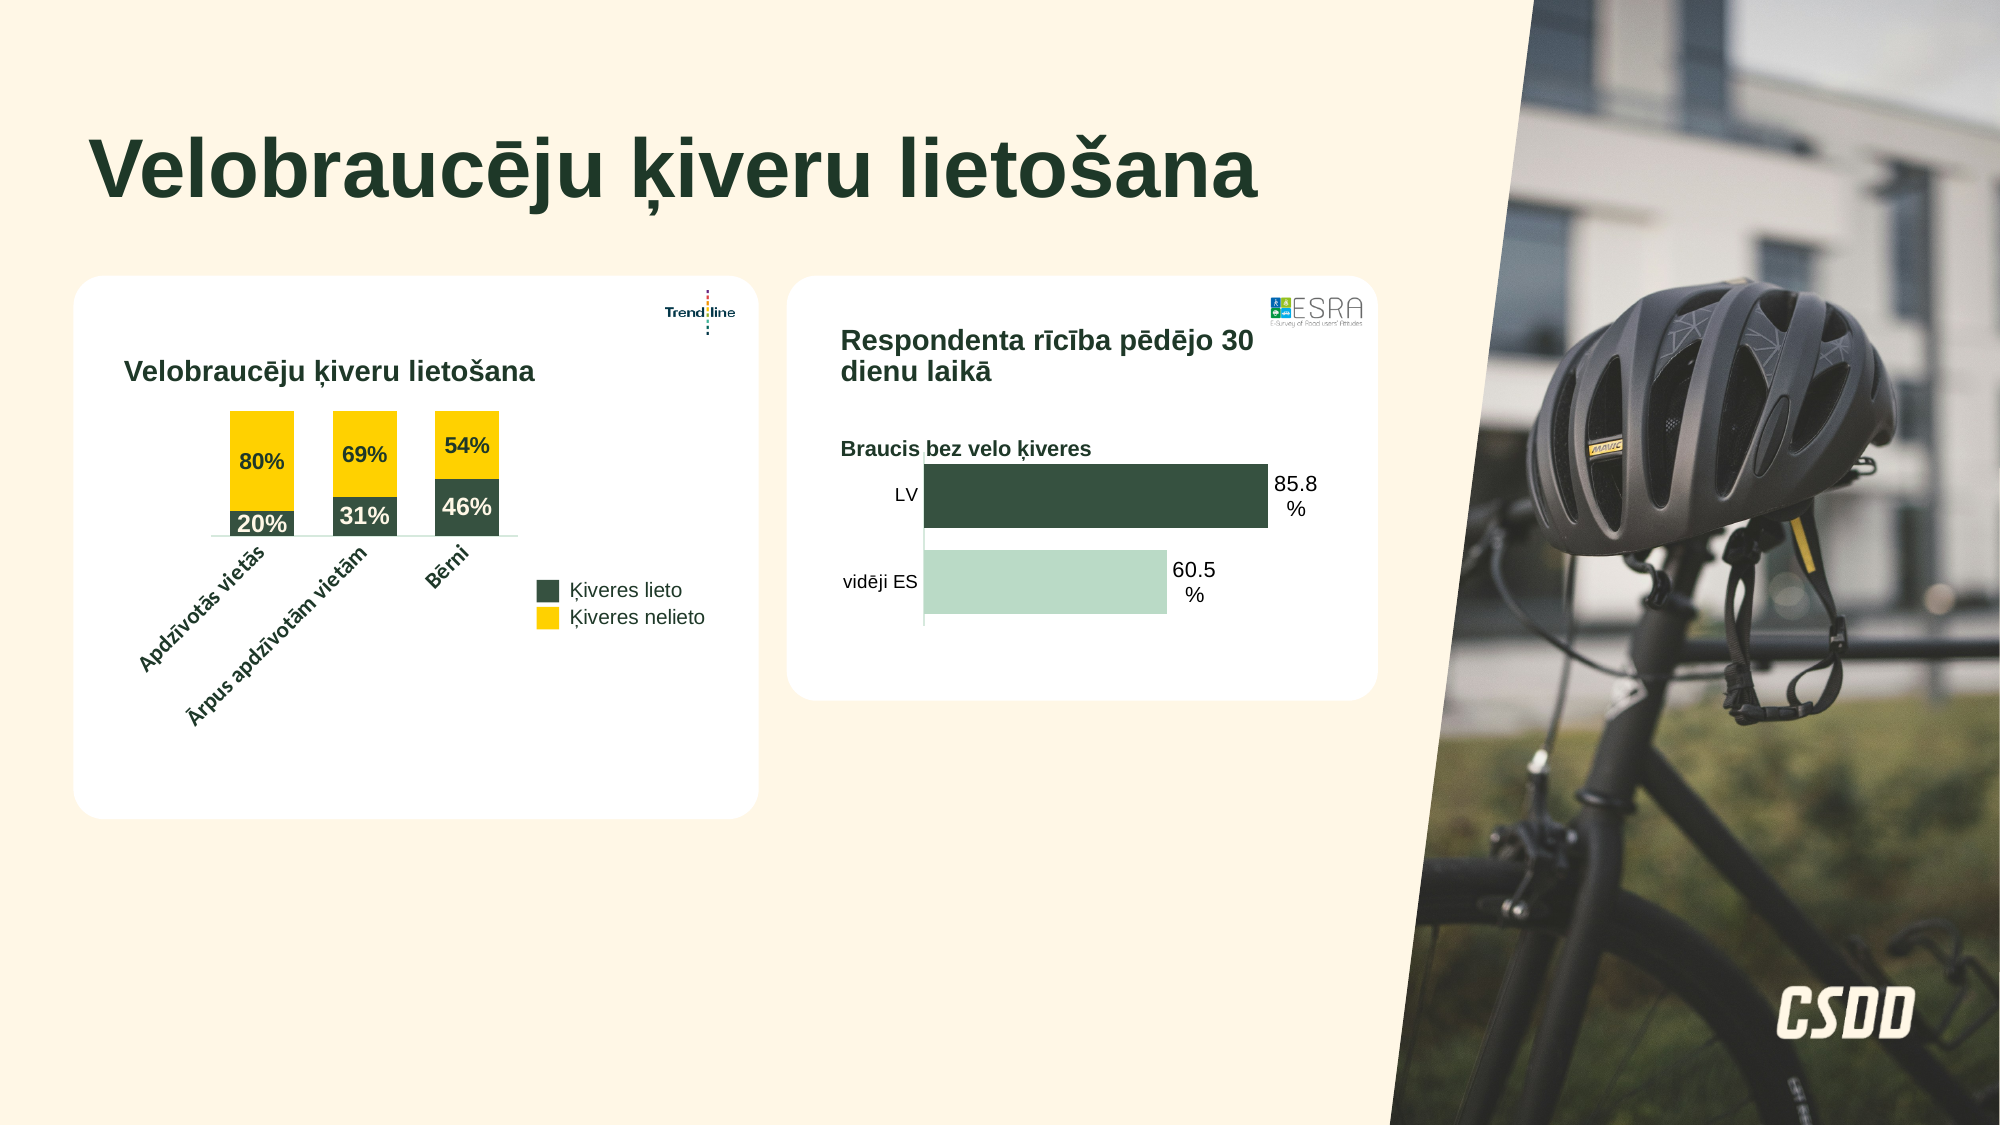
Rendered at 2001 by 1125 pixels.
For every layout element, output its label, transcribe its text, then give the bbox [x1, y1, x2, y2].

text_box Respondenta rīcība pēdējo 30 dienu laikā [825, 304, 1328, 396]
chart [832, 448, 1336, 630]
picture [662, 285, 738, 338]
picture [1389, 0, 2000, 1125]
text_box Velobraucēju ķiveru lietošana [108, 306, 724, 396]
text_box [536, 572, 741, 637]
picture [1265, 292, 1368, 331]
chart [126, 404, 527, 739]
text_box [72, 274, 760, 821]
text_box Braucis bez velo ķiveres [825, 386, 1296, 469]
title Velobraucēju ķiveru lietošana [73, 66, 1370, 224]
text_box [785, 274, 1379, 702]
